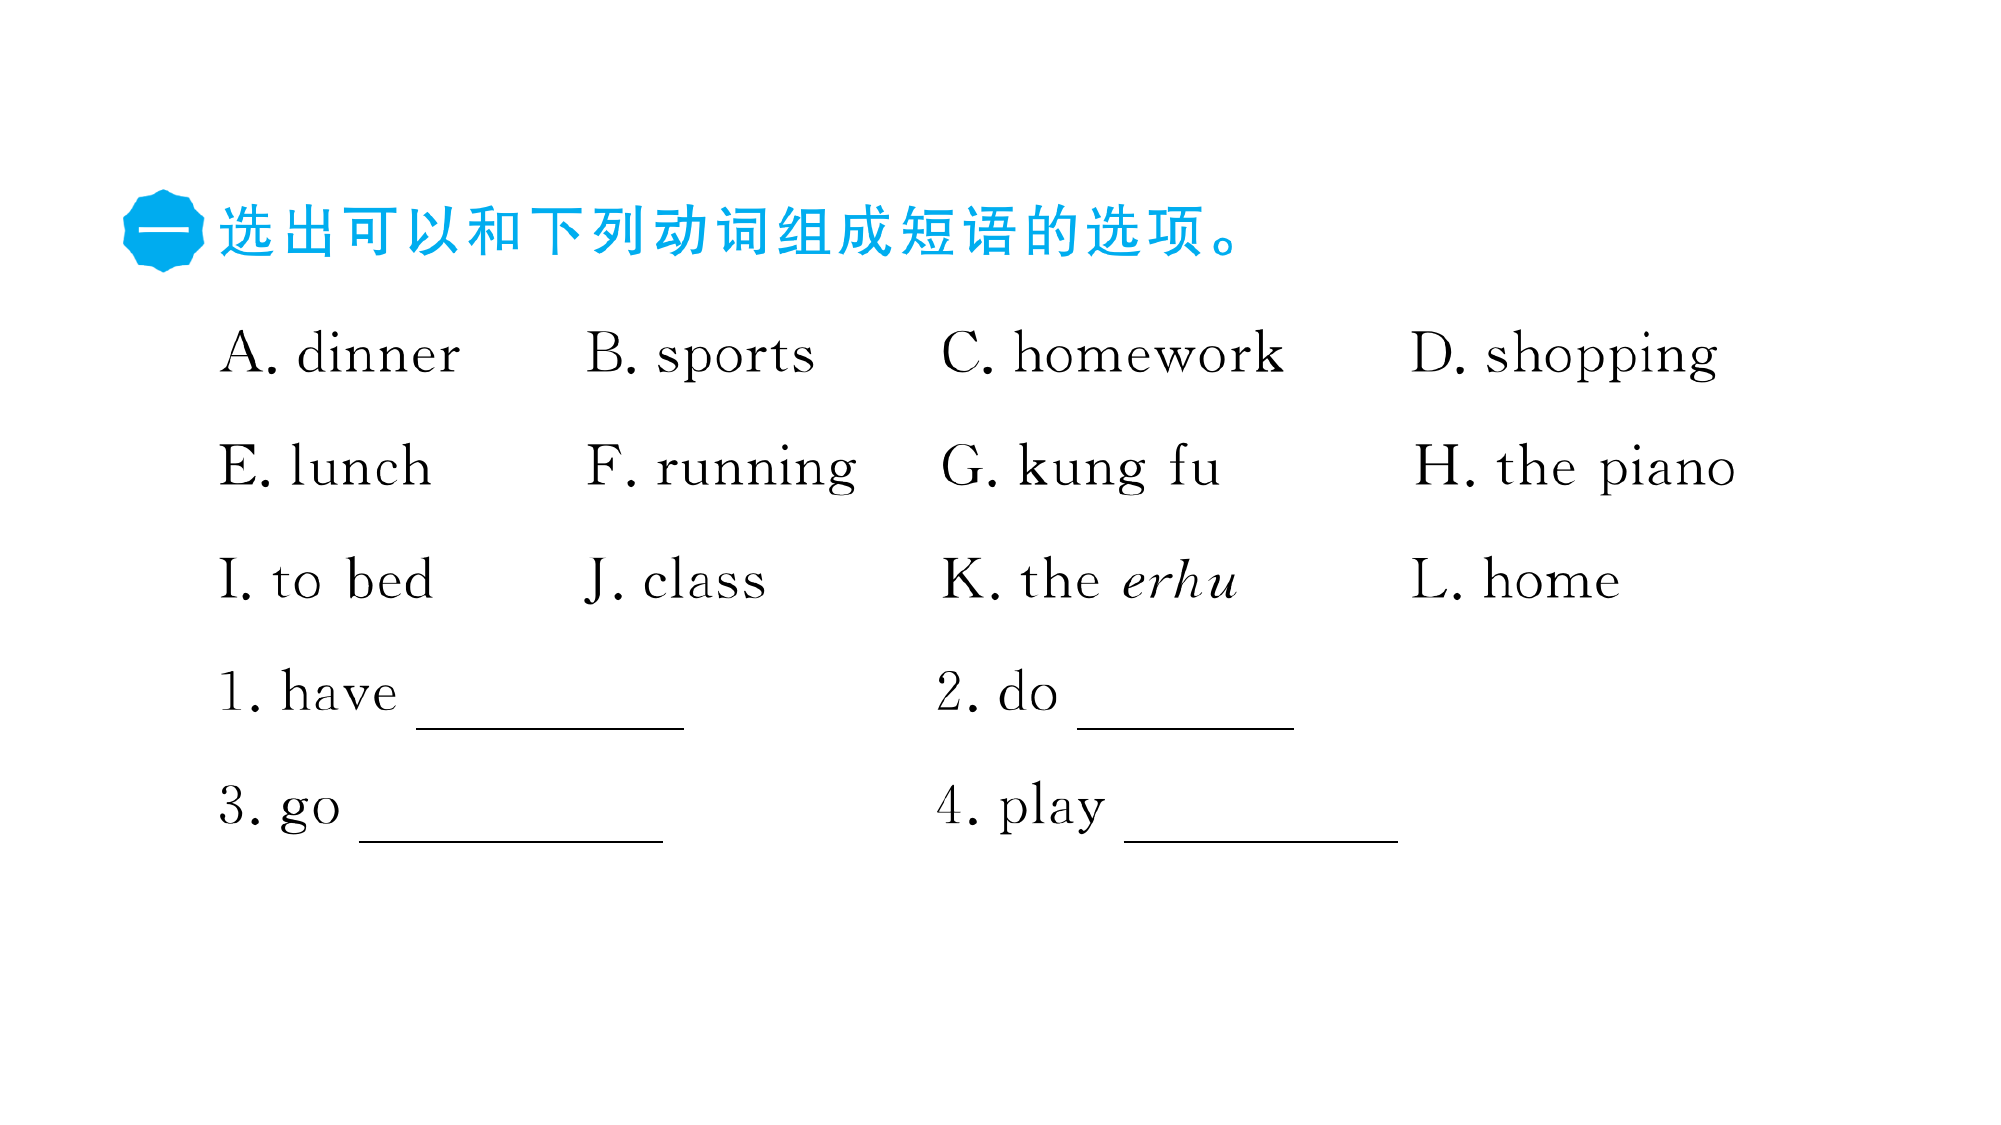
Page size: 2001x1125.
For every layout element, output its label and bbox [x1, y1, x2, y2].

picture [118, 177, 2000, 862]
